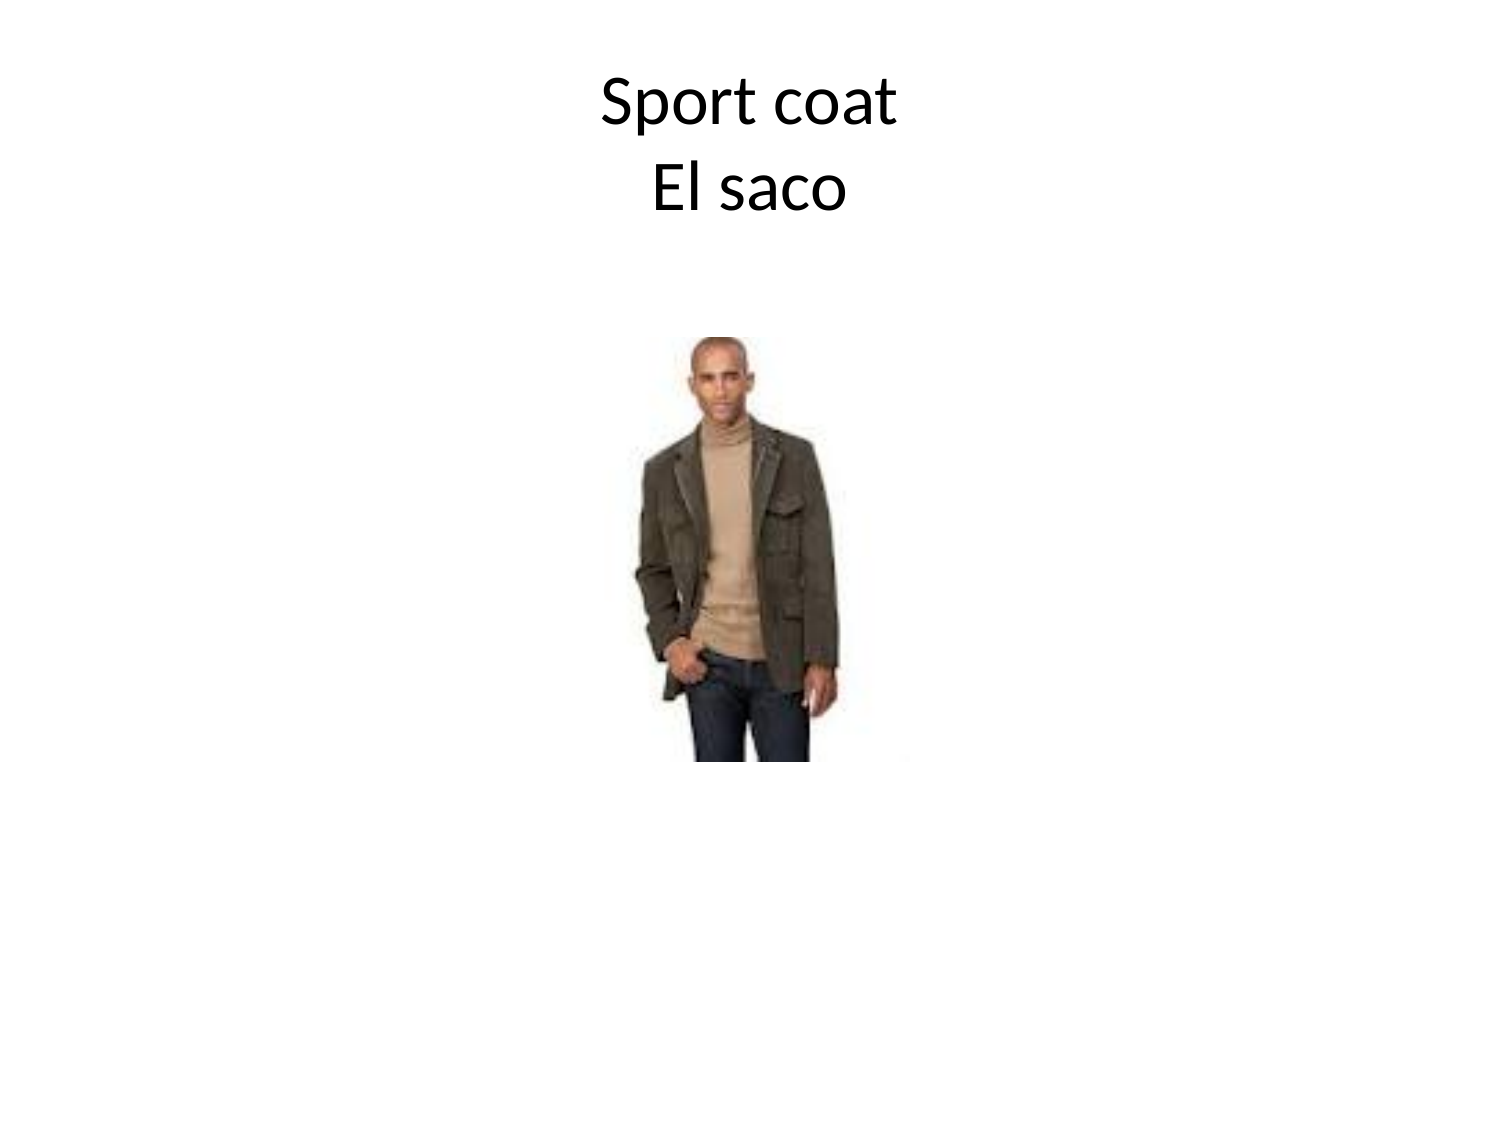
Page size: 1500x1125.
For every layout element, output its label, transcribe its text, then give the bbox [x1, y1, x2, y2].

title Sport coat El saco [75, 45, 1425, 233]
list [562, 337, 910, 762]
